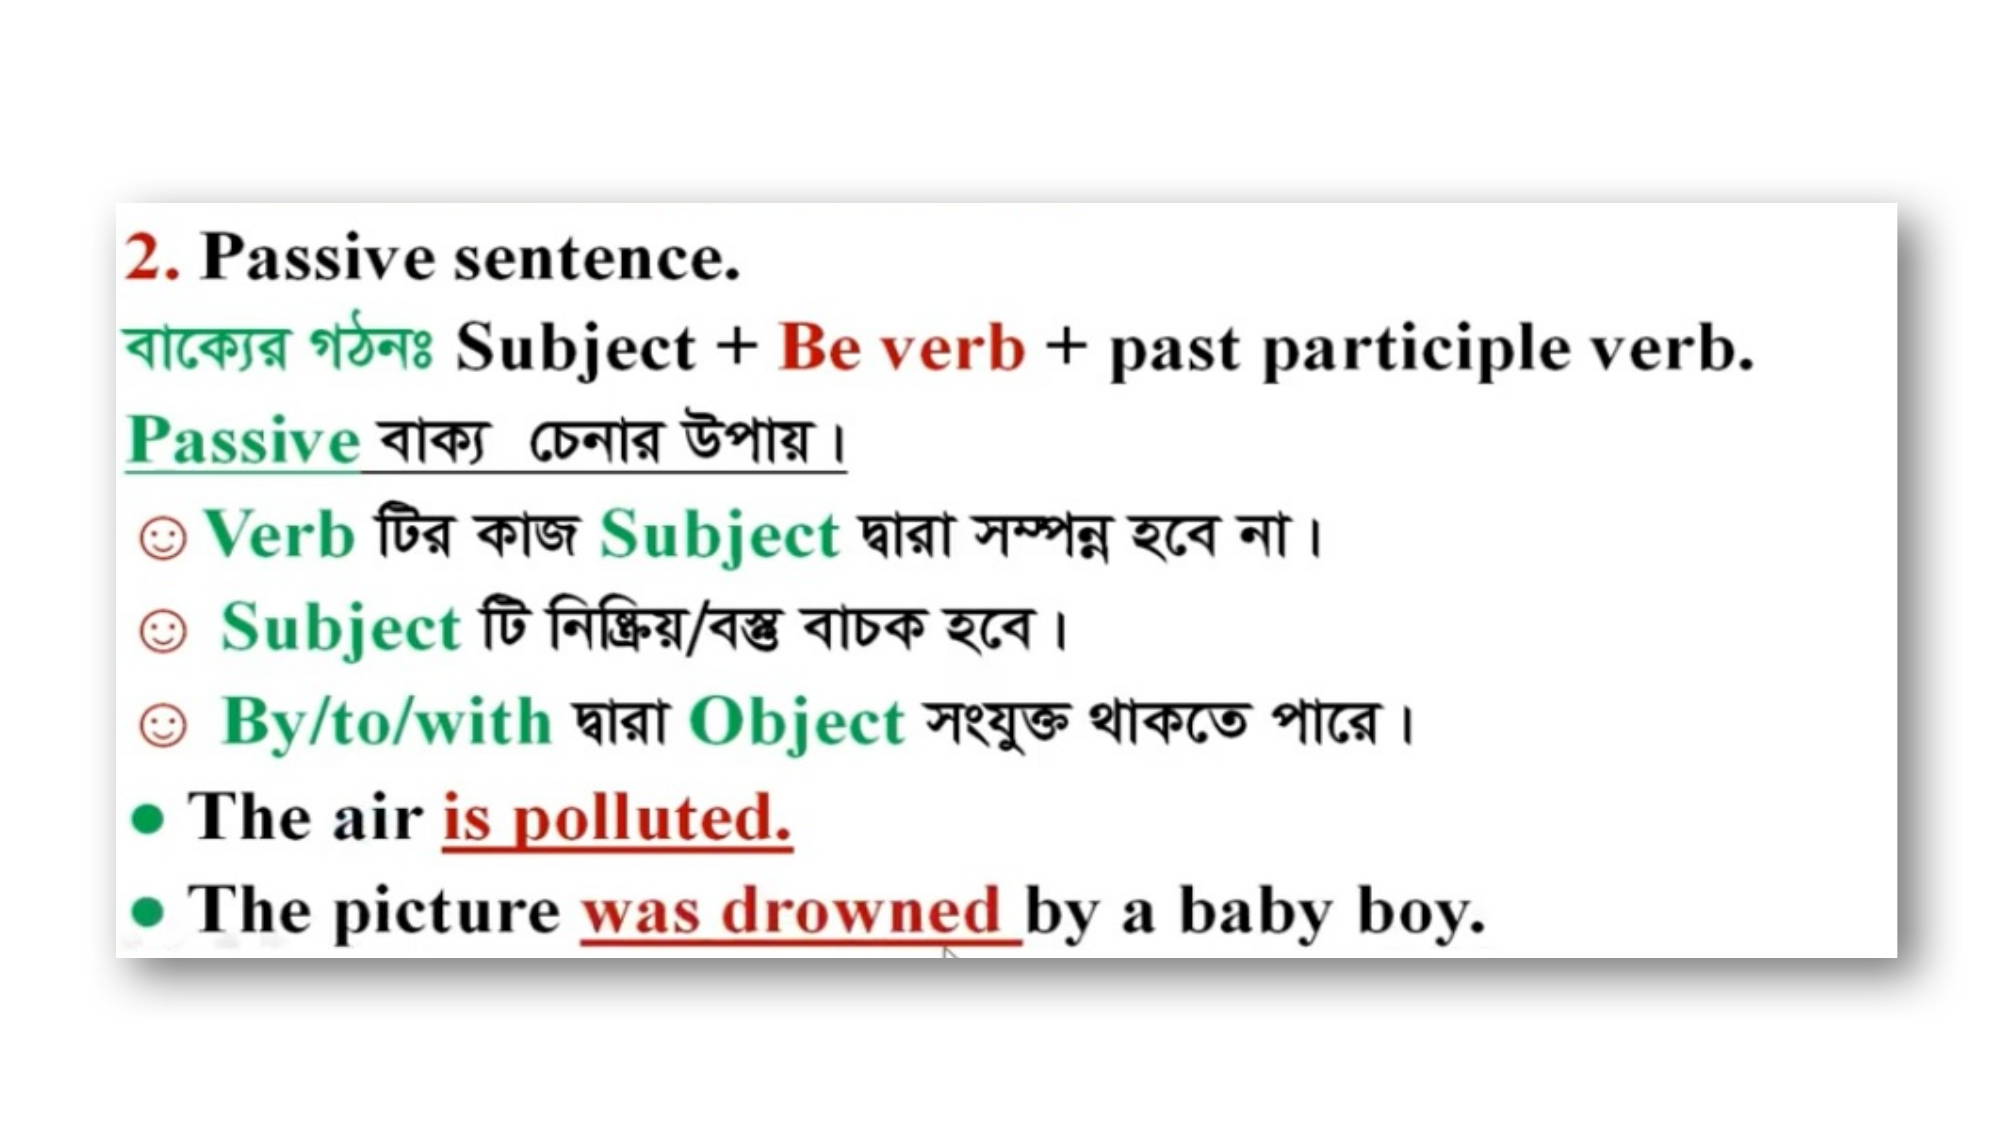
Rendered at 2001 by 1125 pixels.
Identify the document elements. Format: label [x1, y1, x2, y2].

picture [116, 203, 1898, 958]
